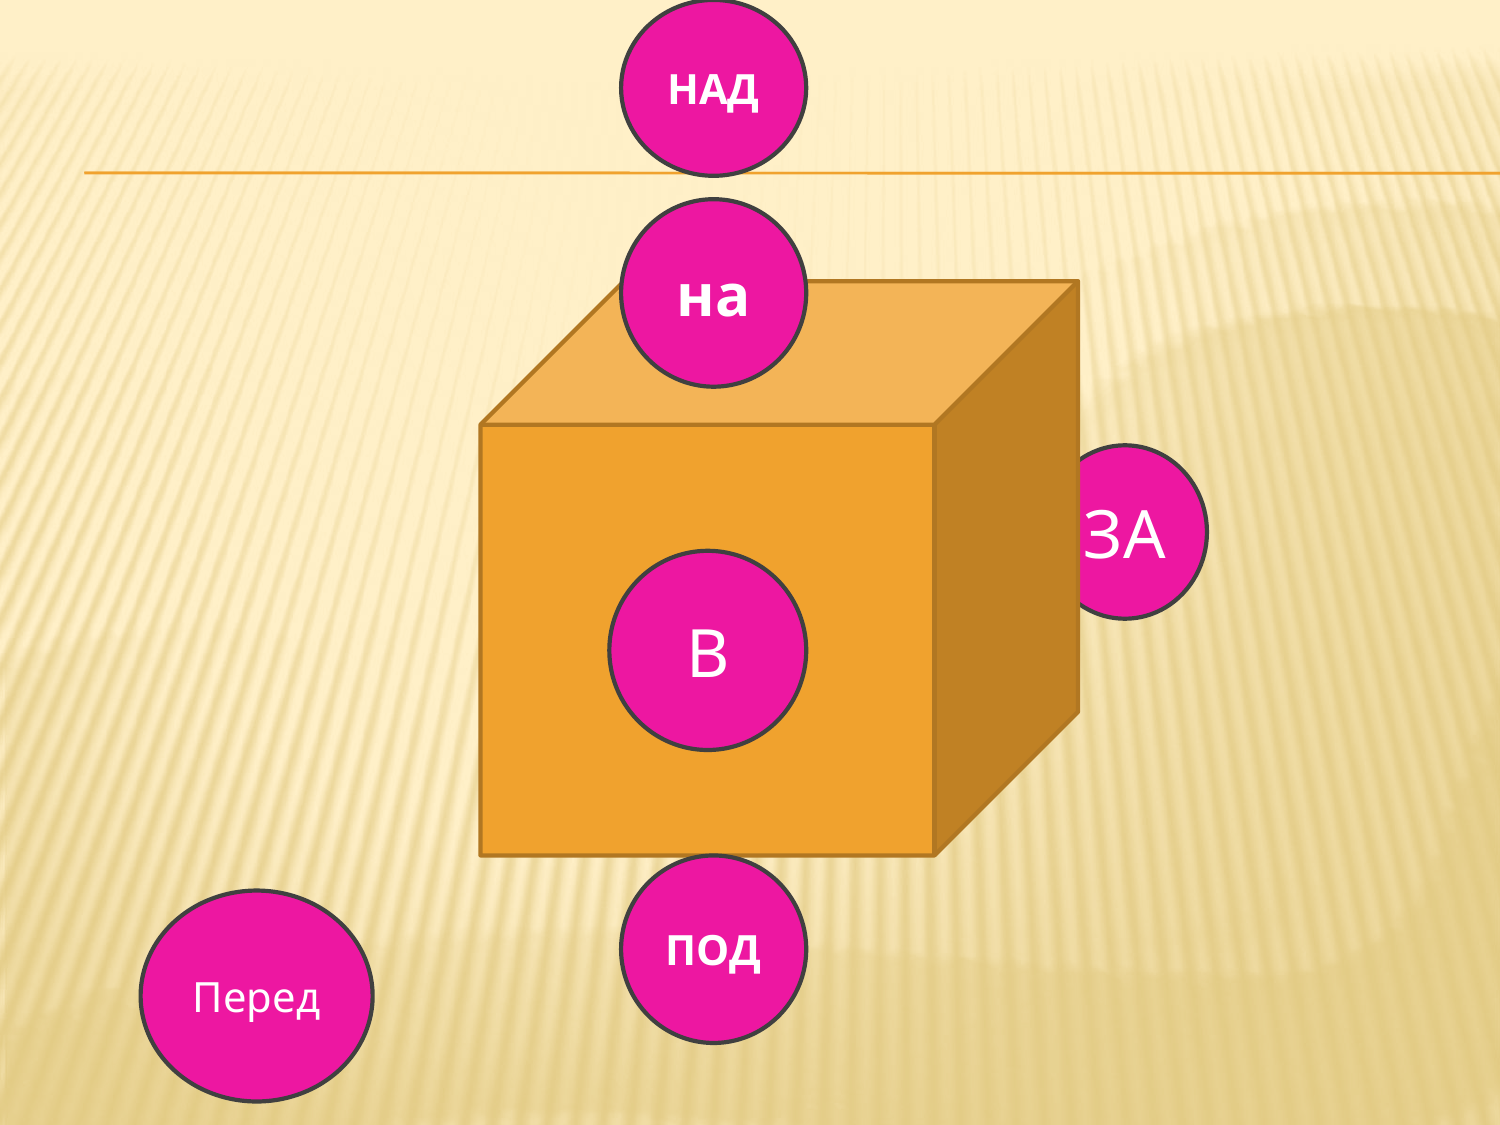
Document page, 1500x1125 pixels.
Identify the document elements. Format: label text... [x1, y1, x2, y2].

text_box В [607, 548, 809, 753]
text_box Перед [138, 888, 375, 1104]
text_box [478, 279, 1081, 858]
text_box НАД [618, 0, 809, 178]
text_box на [618, 197, 809, 389]
text_box ЗА [1081, 443, 1210, 621]
text_box ПОД [618, 853, 809, 1046]
